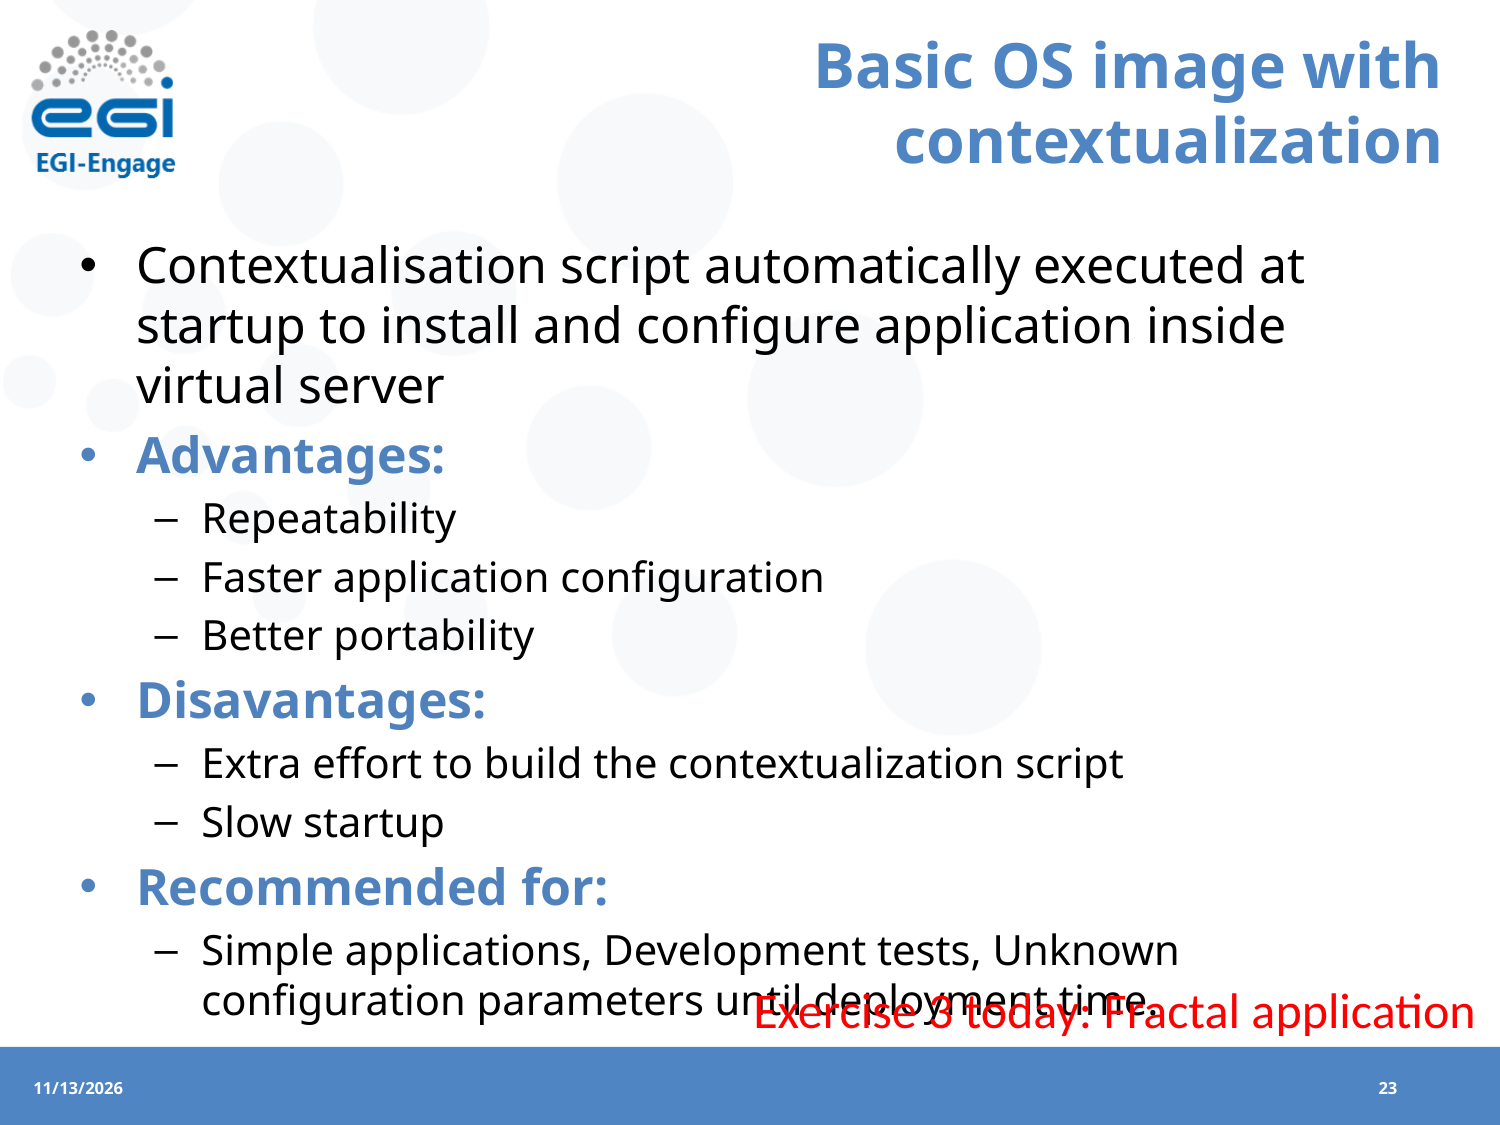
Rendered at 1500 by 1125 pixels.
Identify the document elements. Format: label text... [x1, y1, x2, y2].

text_box Exercise 3 today: Fractal application [738, 971, 1491, 1046]
list Contextualisation script automatically executed at startup to install and configure application inside virtual server Advantages: Repeatability Faster application configuration Better portability Disavantages: Extra effort to build the contextualization script Slow startup Recommended for: Simple applications, Development tests, Unknown configuration parameters until deployment time. [64, 226, 1447, 1012]
title Basic OS image with contextualization [253, 30, 1459, 171]
picture [3, 0, 1076, 772]
